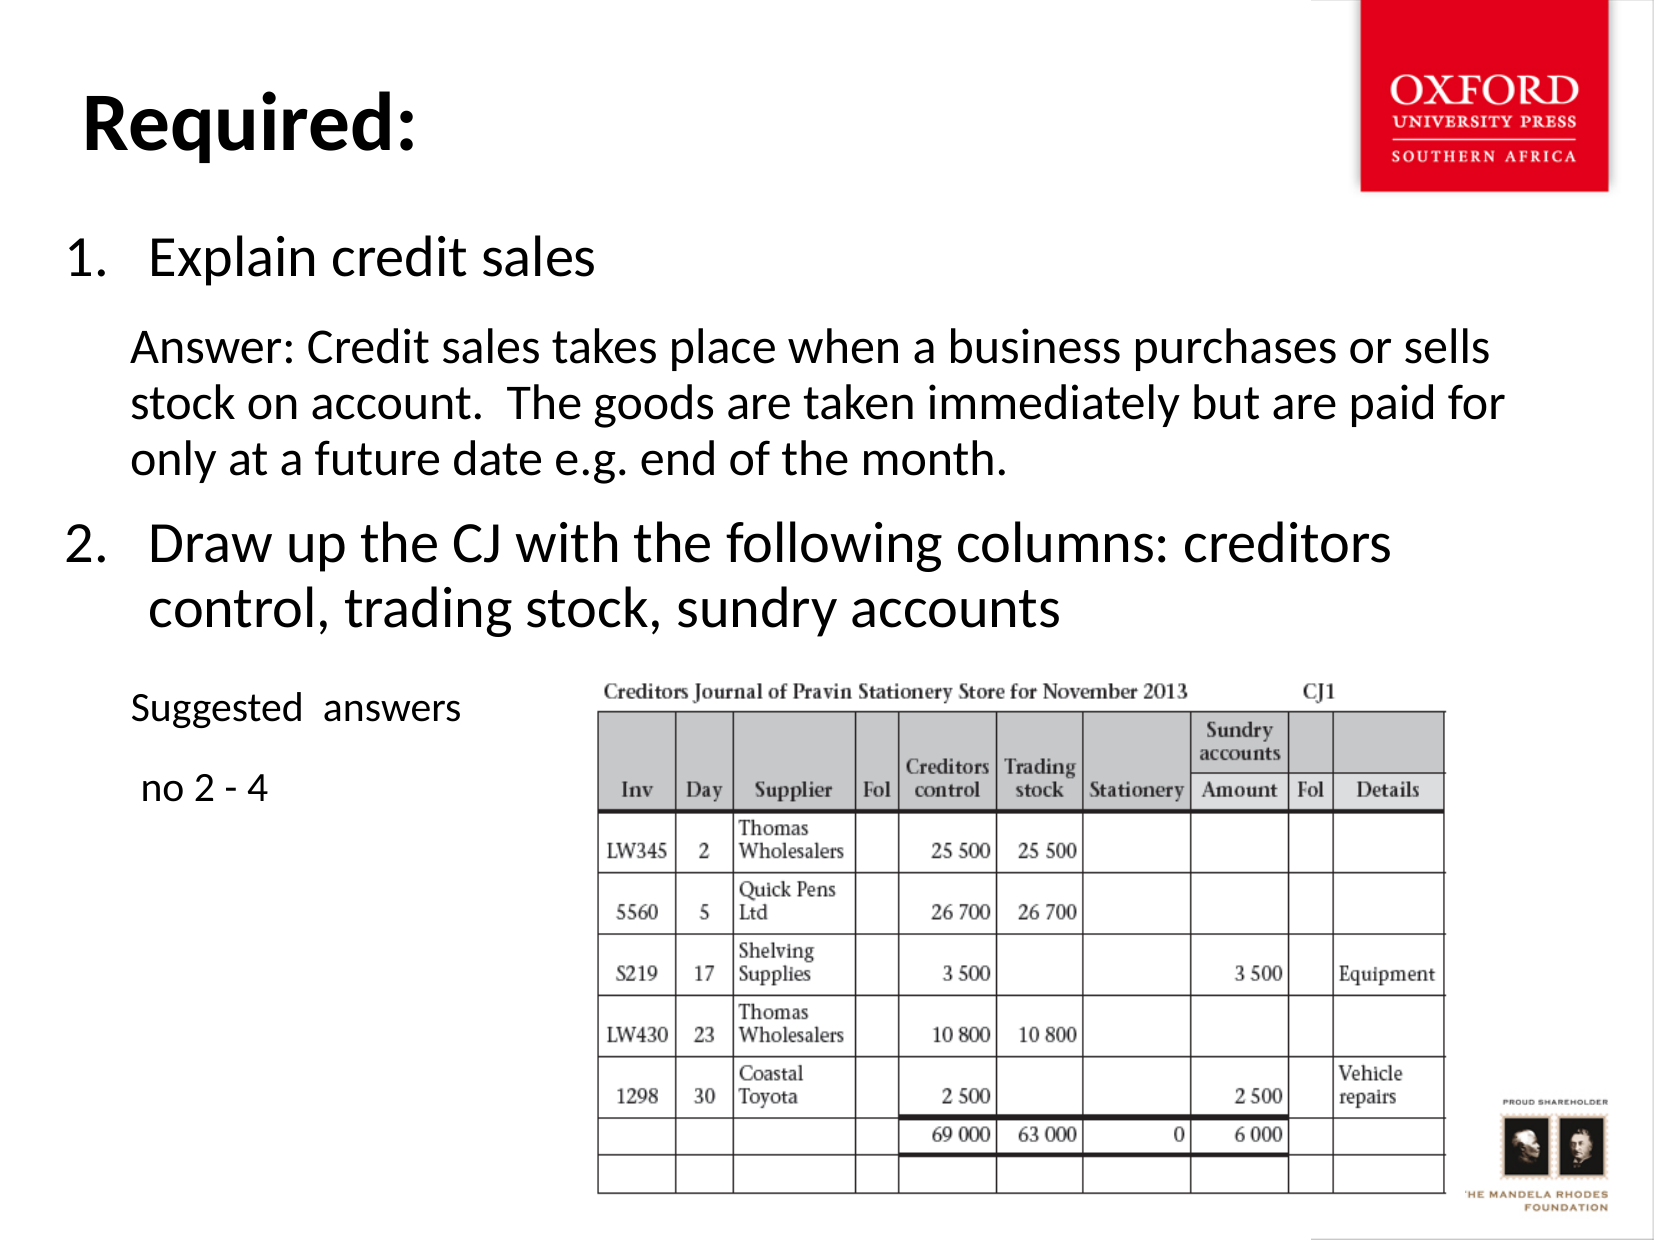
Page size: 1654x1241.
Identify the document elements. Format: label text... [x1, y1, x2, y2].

list Explain credit sales Answer: Credit sales takes place when a business purchases or sells stock on account. The goods are taken immediately but are paid for only at a future date e.g. end of the month. Draw up the CJ with the following columns: creditors control, trading stock, sundry accounts Suggested answers no 2 - 4 [64, 220, 1547, 1113]
picture [576, 0, 1654, 1240]
title Required: [82, 49, 1299, 196]
